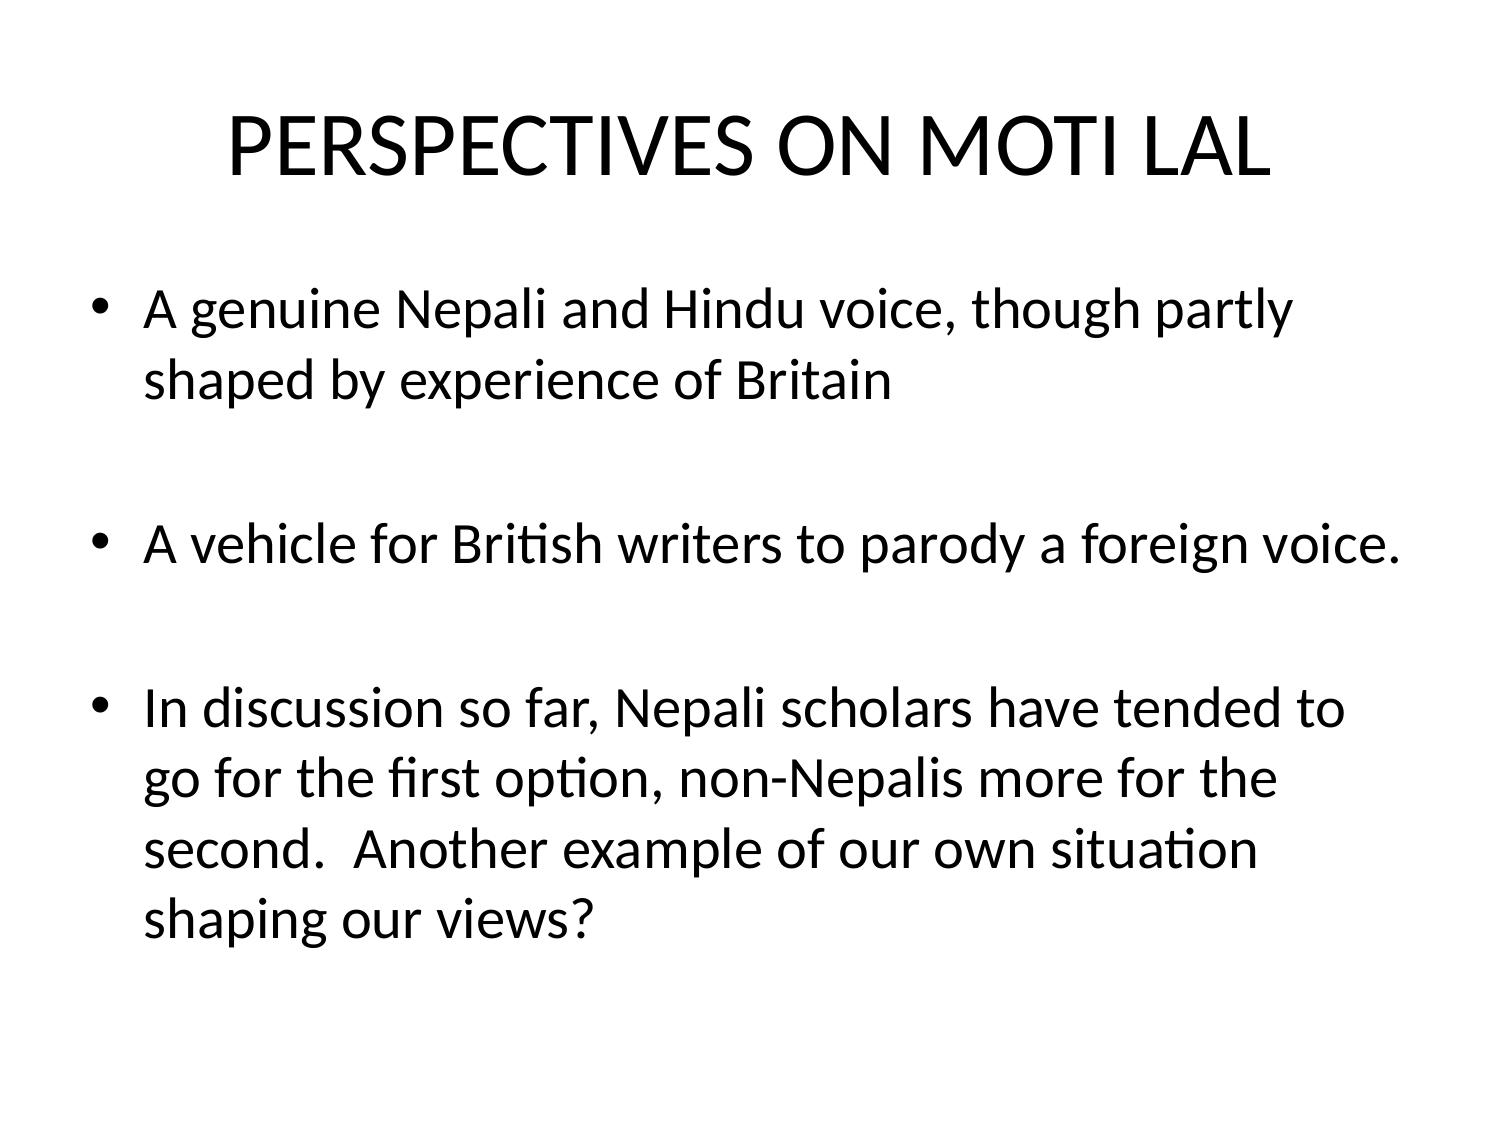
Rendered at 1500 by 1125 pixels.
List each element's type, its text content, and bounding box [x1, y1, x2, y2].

title PERSPECTIVES ON MOTI LAL [75, 45, 1425, 233]
list A genuine Nepali and Hindu voice, though partly shaped by experience of Britain A vehicle for British writers to parody a foreign voice. In discussion so far, Nepali scholars have tended to go for the first option, non-Nepalis more for the second. Another example of our own situation shaping our views? [75, 262, 1425, 1005]
